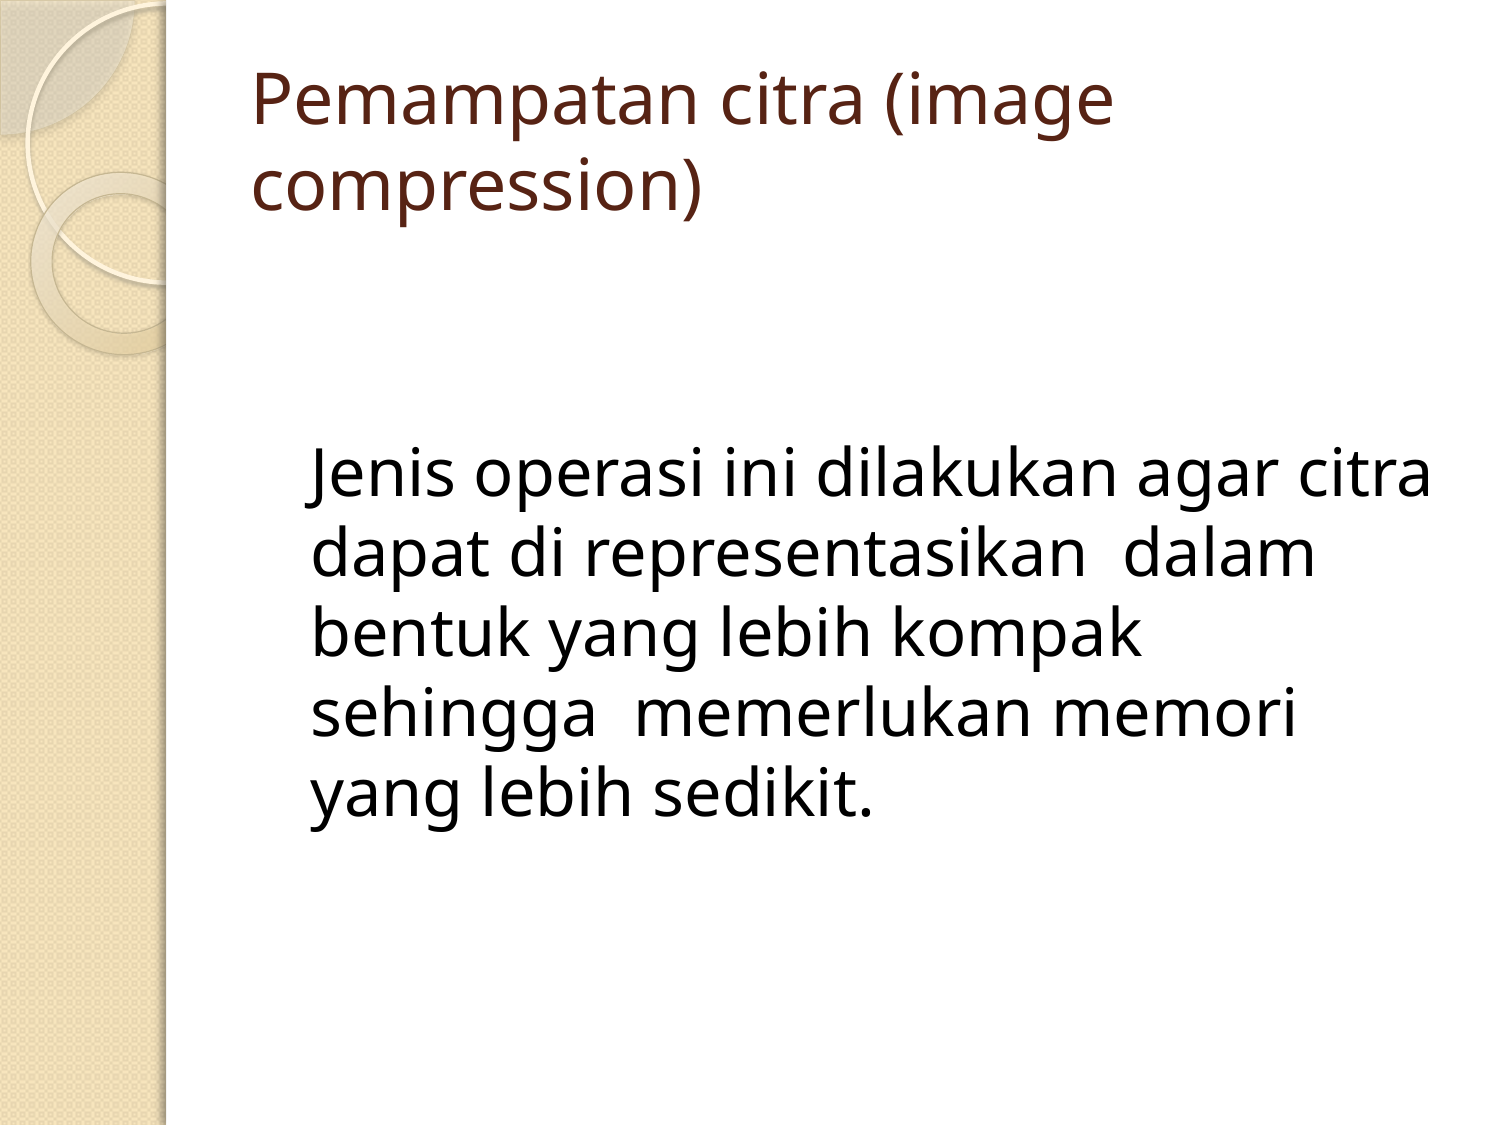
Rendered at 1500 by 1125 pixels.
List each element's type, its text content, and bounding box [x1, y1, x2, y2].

list Jenis operasi ini dilakukan agar citra dapat di representasikan dalam bentuk yang lebih kompak sehingga memerlukan memori yang lebih sedikit. [235, 237, 1466, 1025]
title Pemampatan citra (image compression) [235, 45, 1466, 233]
